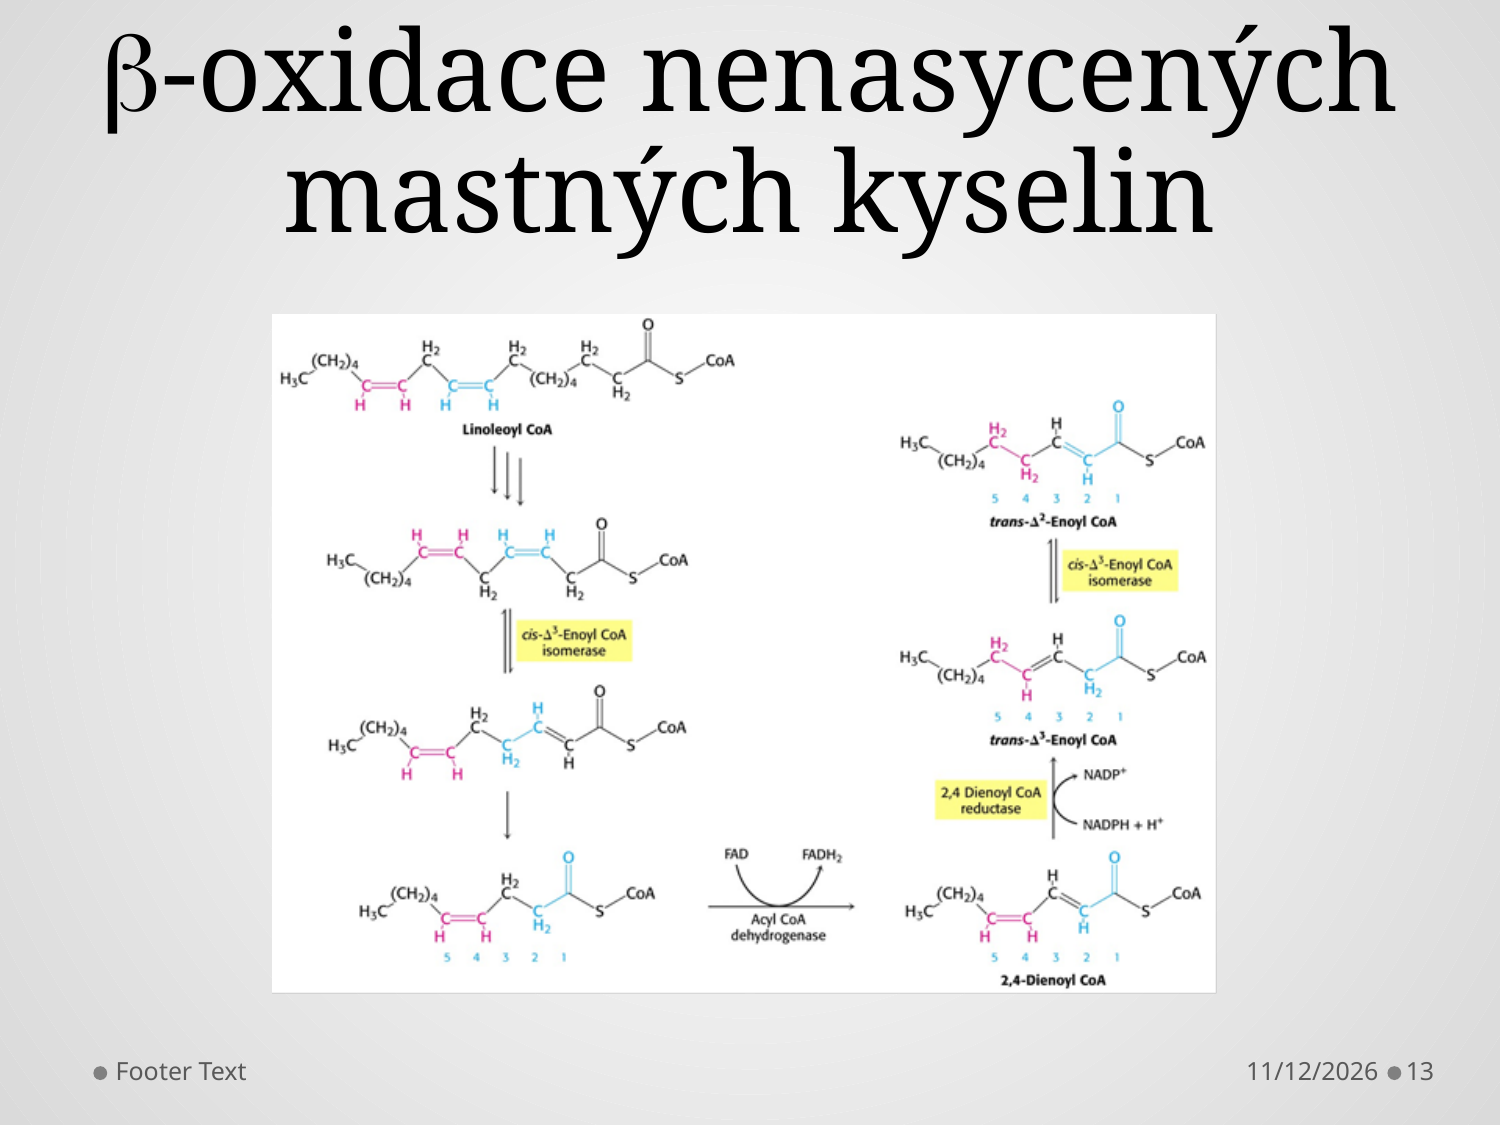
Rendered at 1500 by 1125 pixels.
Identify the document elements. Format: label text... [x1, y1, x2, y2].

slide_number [1043, 1042, 1386, 1103]
slide_number 13 [1401, 1042, 1494, 1103]
title b-oxidace nenasycených mastných kyselin [75, 0, 1425, 262]
picture [271, 314, 1218, 995]
list [75, 262, 1425, 1005]
footer Footer Text [108, 1042, 576, 1103]
